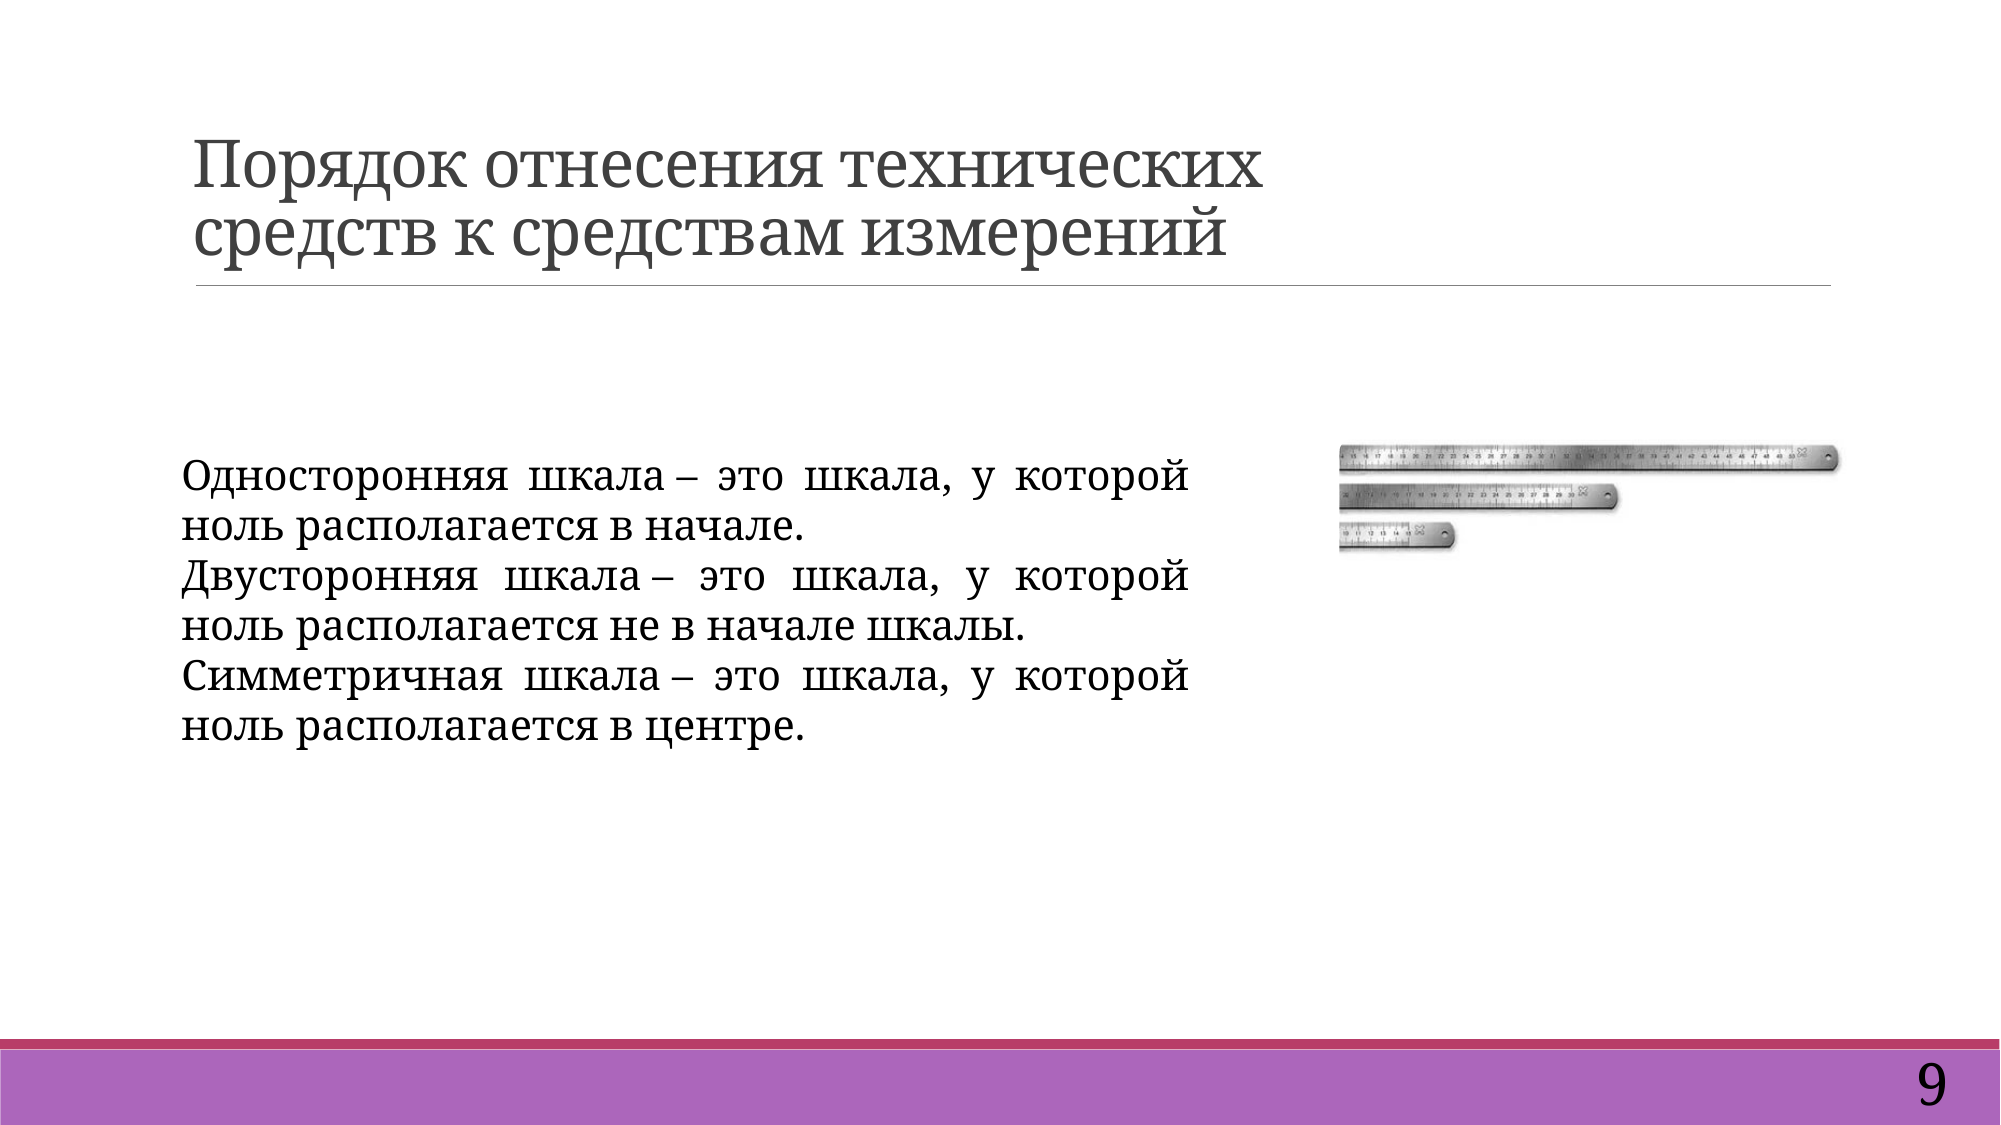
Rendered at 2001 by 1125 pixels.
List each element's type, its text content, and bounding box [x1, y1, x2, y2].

text_box Односторонняя шкала – это шкала, у которой ноль располагается в начале. Двусторонняя шкала – это шкала, у которой ноль располагается не в начале шкалы. Симметричная шкала – это шкала, у которой ноль располагается в центре. [166, 441, 1205, 757]
title Порядок отнесения технических средств к средствам измерений [177, 117, 1287, 277]
text_box 9 [1901, 1037, 1977, 1125]
picture [1338, 439, 1855, 580]
